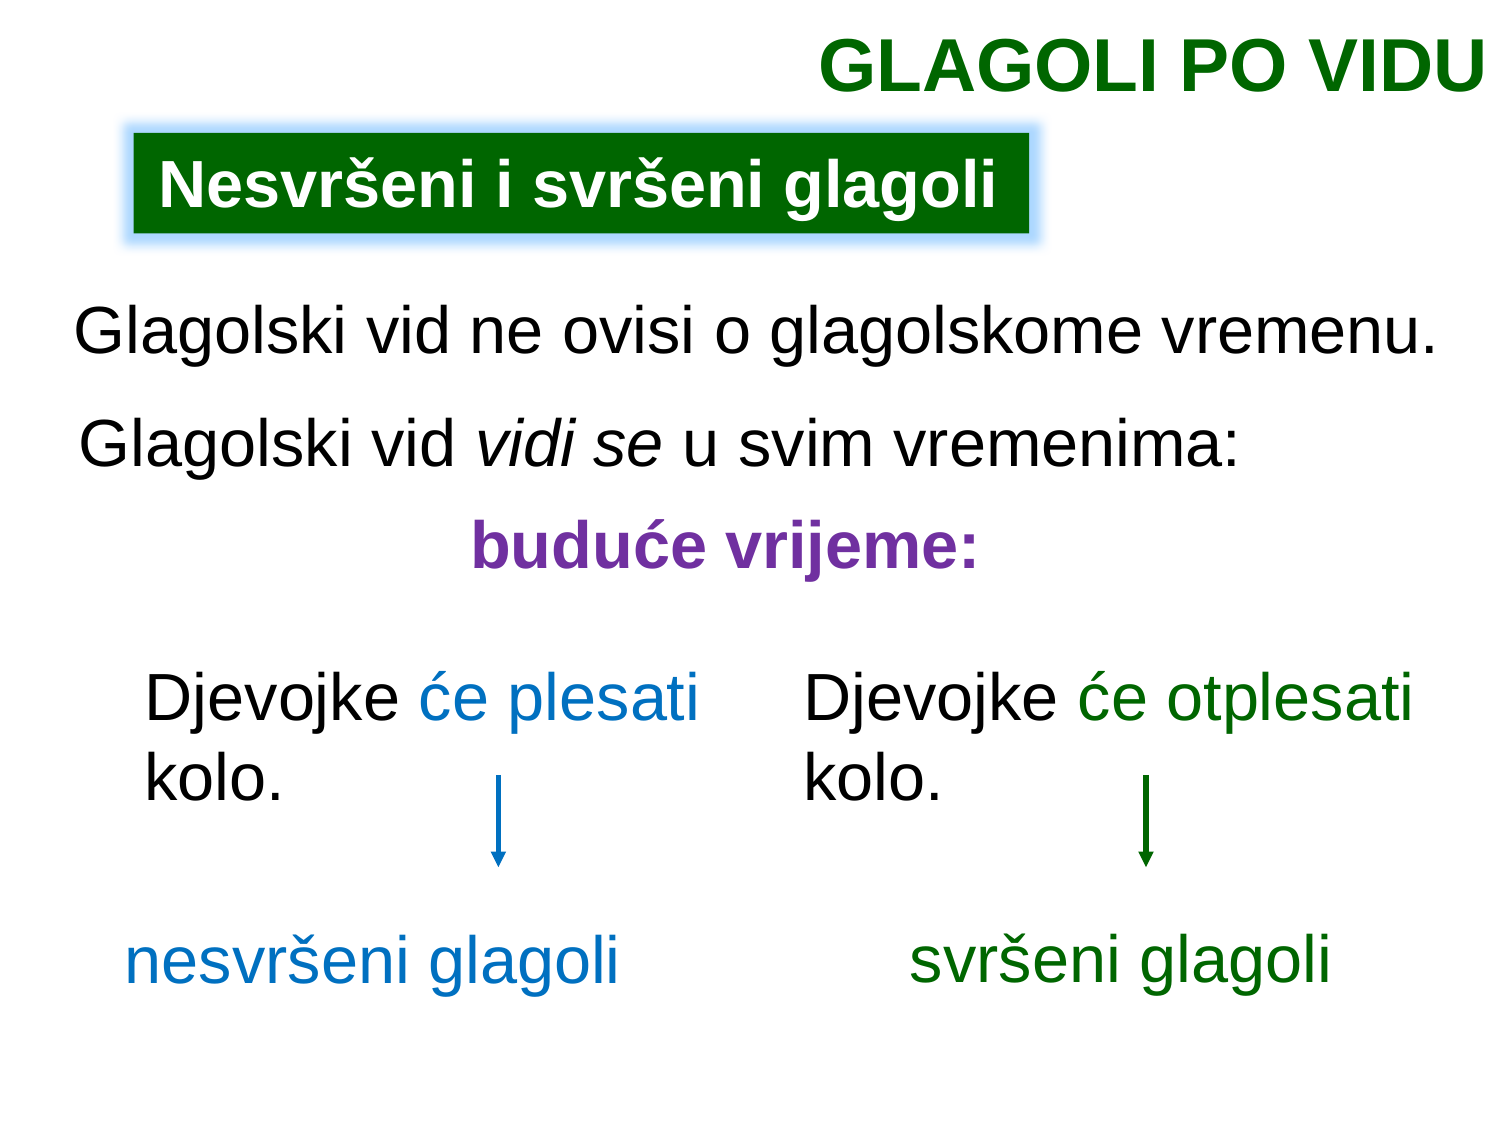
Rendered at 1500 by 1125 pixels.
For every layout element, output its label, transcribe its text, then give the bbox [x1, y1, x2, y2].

text_box Djevojke će plesati kolo. [129, 646, 796, 822]
text_box svršeni glagoli [895, 908, 1348, 1004]
text_box nesvršeni glagoli [110, 909, 636, 1005]
text_box [0, 0, 1500, 75]
text_box Nesvršeni i svršeni glagoli [147, 99, 1272, 227]
text_box Glagolski vid vidi se u svim vremenima: [64, 392, 1257, 488]
text_box [133, 132, 1030, 234]
text_box GLAGOLI PO VIDU [337, 75, 1500, 115]
text_box buduće vrijeme: [455, 494, 997, 589]
text_box Glagolski vid ne ovisi o glagolskome vremenu. [58, 279, 1500, 375]
text_box Djevojke će otplesati kolo. [788, 646, 1500, 821]
